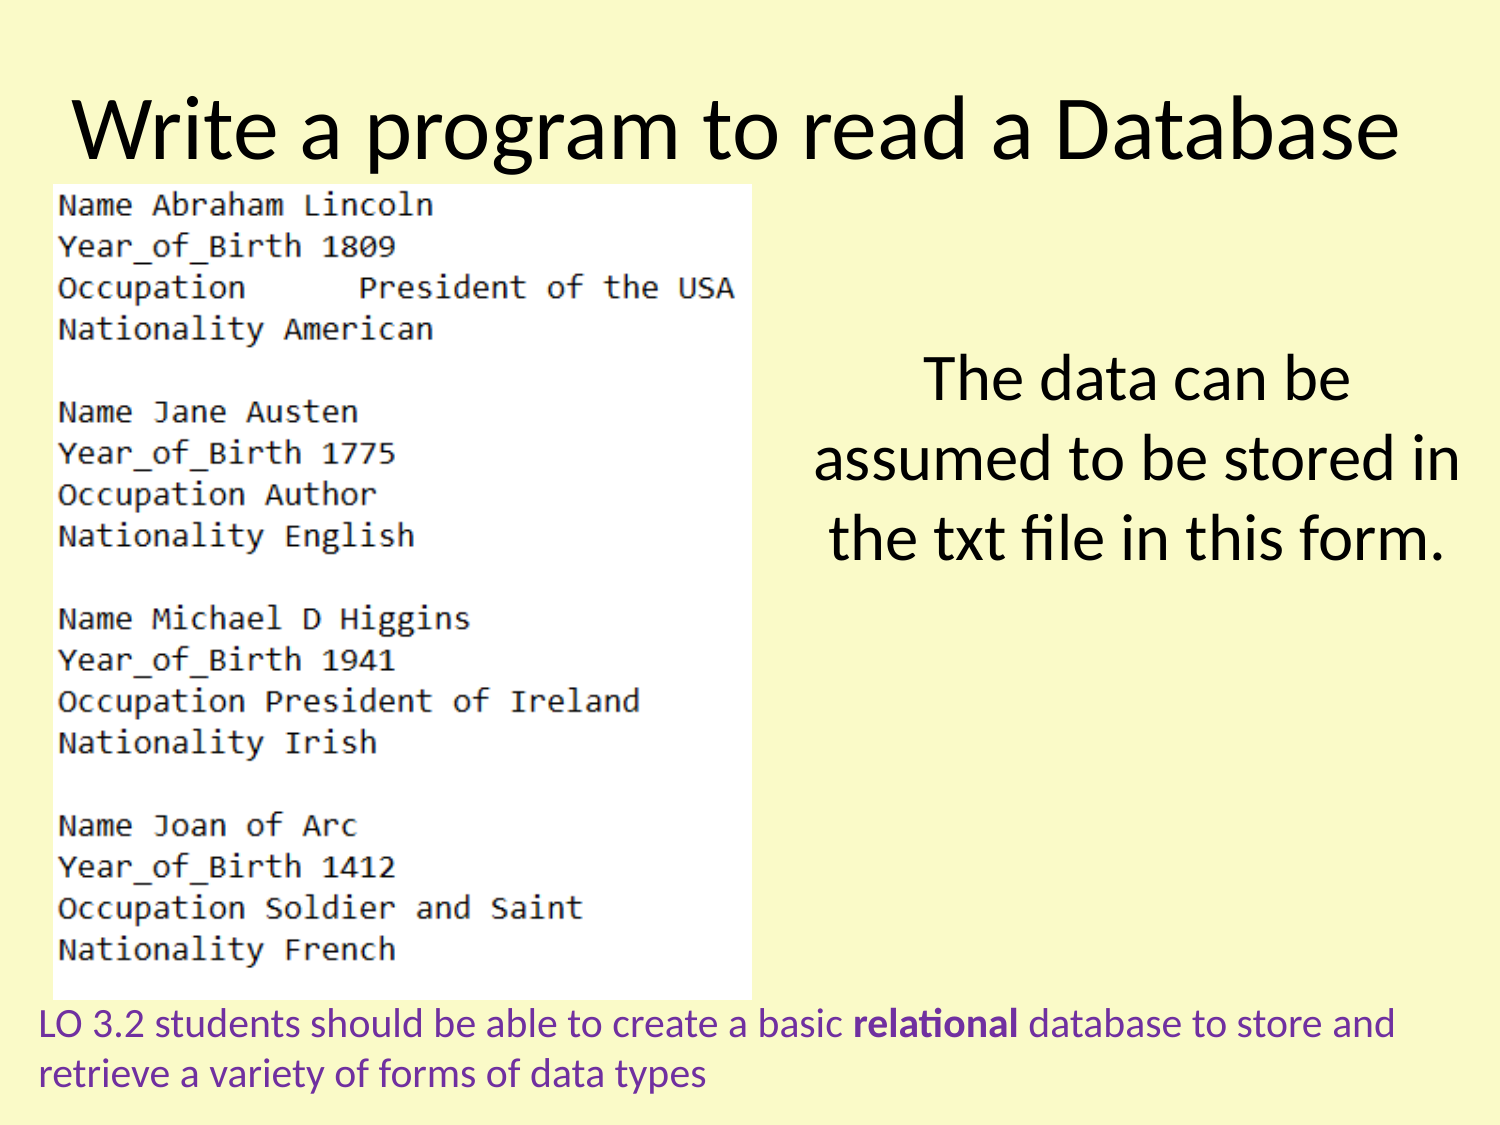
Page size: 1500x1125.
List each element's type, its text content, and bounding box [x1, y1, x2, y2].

title Write a program to read a Database [4, 20, 1471, 226]
list The data can be assumed to be stored in the txt file in this form. [791, 326, 1484, 667]
picture [52, 184, 752, 1000]
text_box LO 3.2 students should be able to create a basic relational database to store and retrieve a variety of forms of data types [23, 988, 1477, 1103]
